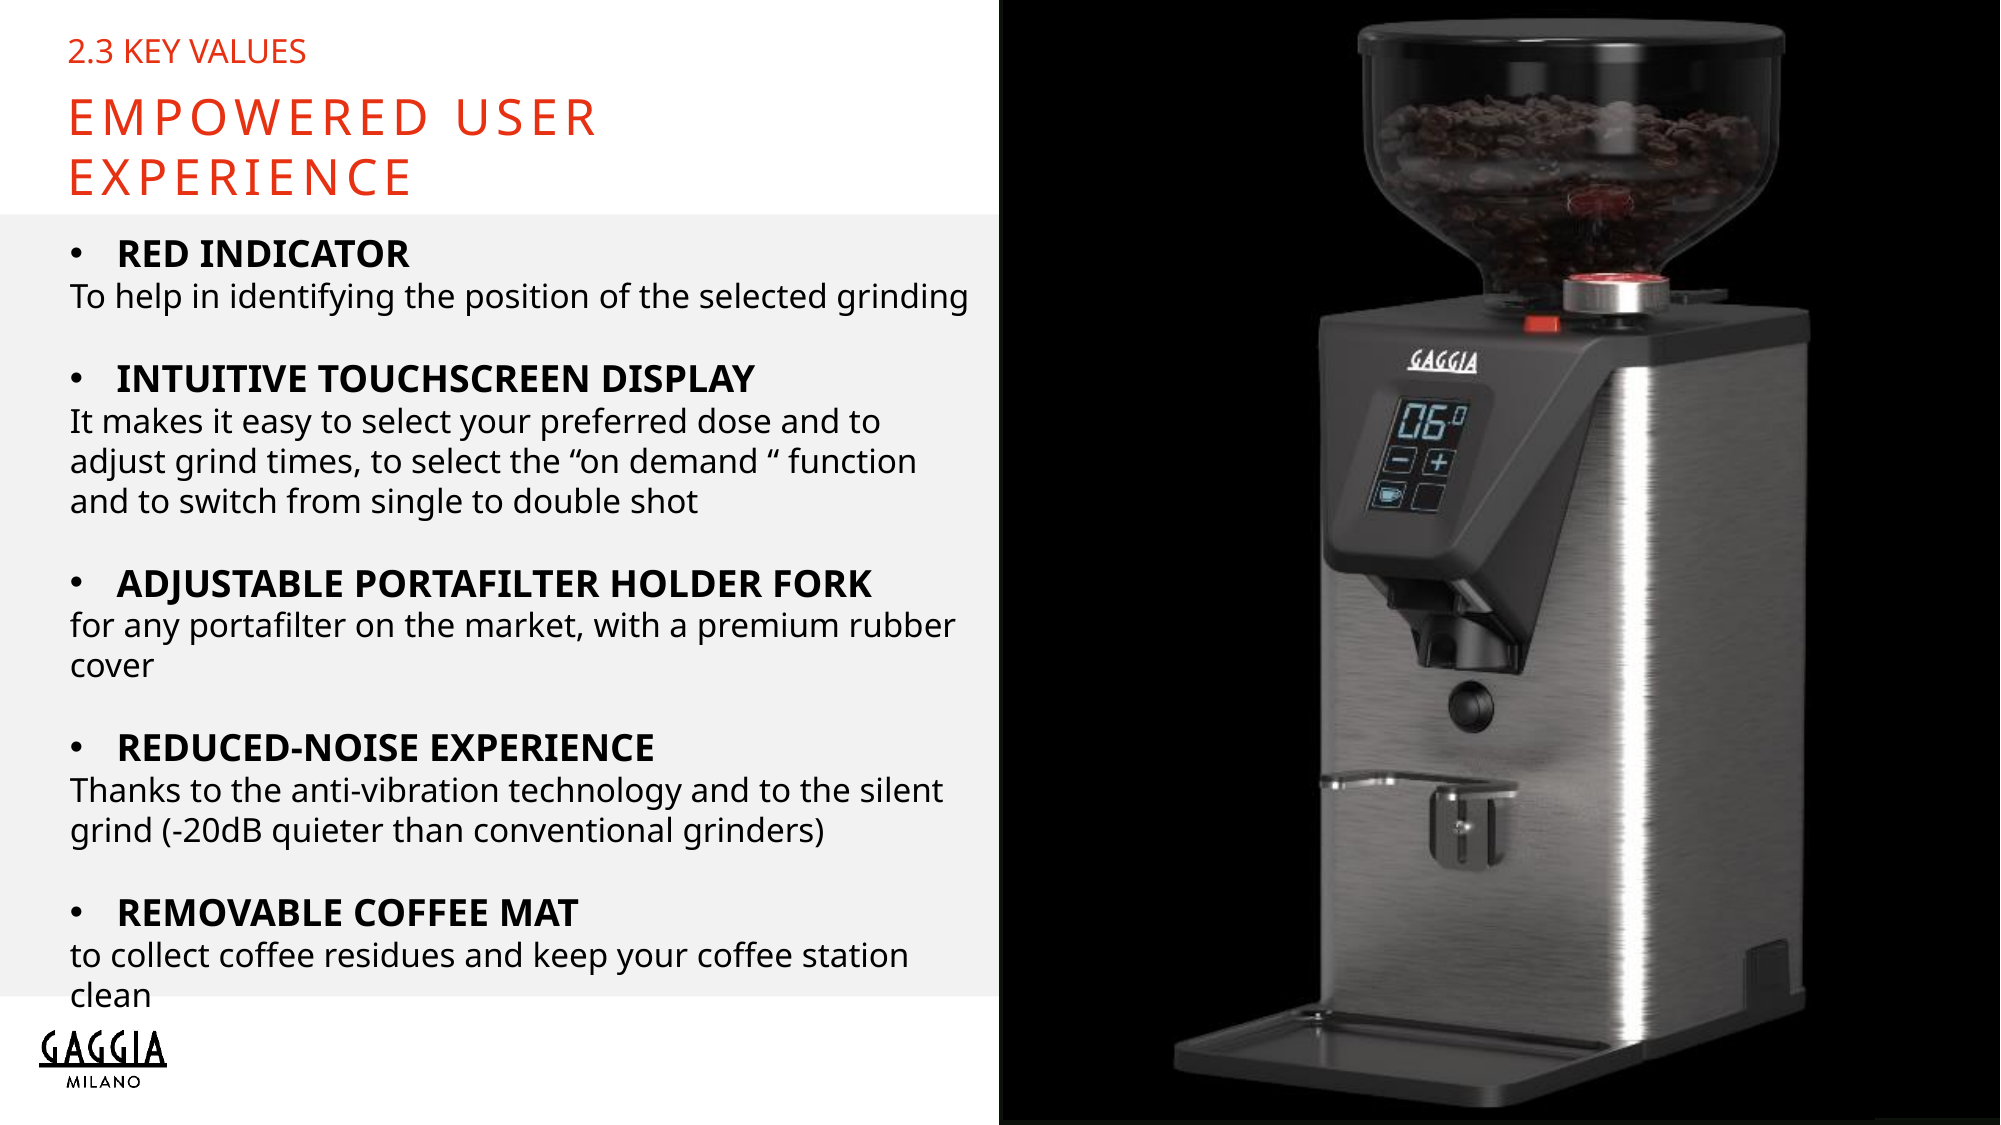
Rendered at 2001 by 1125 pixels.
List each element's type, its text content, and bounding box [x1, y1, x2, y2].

text_box RED INDICATOR To help in identifying the position of the selected grinding INTUITIVE TOUCHSCREEN DISPLAY It makes it easy to select your preferred dose and to adjust grind times, to select the “on demand “ function and to switch from single to double shot ADJUSTABLE PORTAFILTER HOLDER FORK for any portafilter on the market, with a premium rubber cover REDUCED-NOISE EXPERIENCE Thanks to the anti-vibration technology and to the silent grind (-20dB quieter than conventional grinders) REMOVABLE COFFEE MAT to collect coffee residues and keep your coffee station clean [0, 222, 999, 1022]
text_box EMPOWERED USER EXPERIENCE [52, 78, 999, 213]
text_box [0, 213, 999, 222]
picture [39, 972, 167, 1088]
text_box 2.3 KEY VALUES [52, 23, 999, 78]
picture [999, 0, 2000, 1125]
